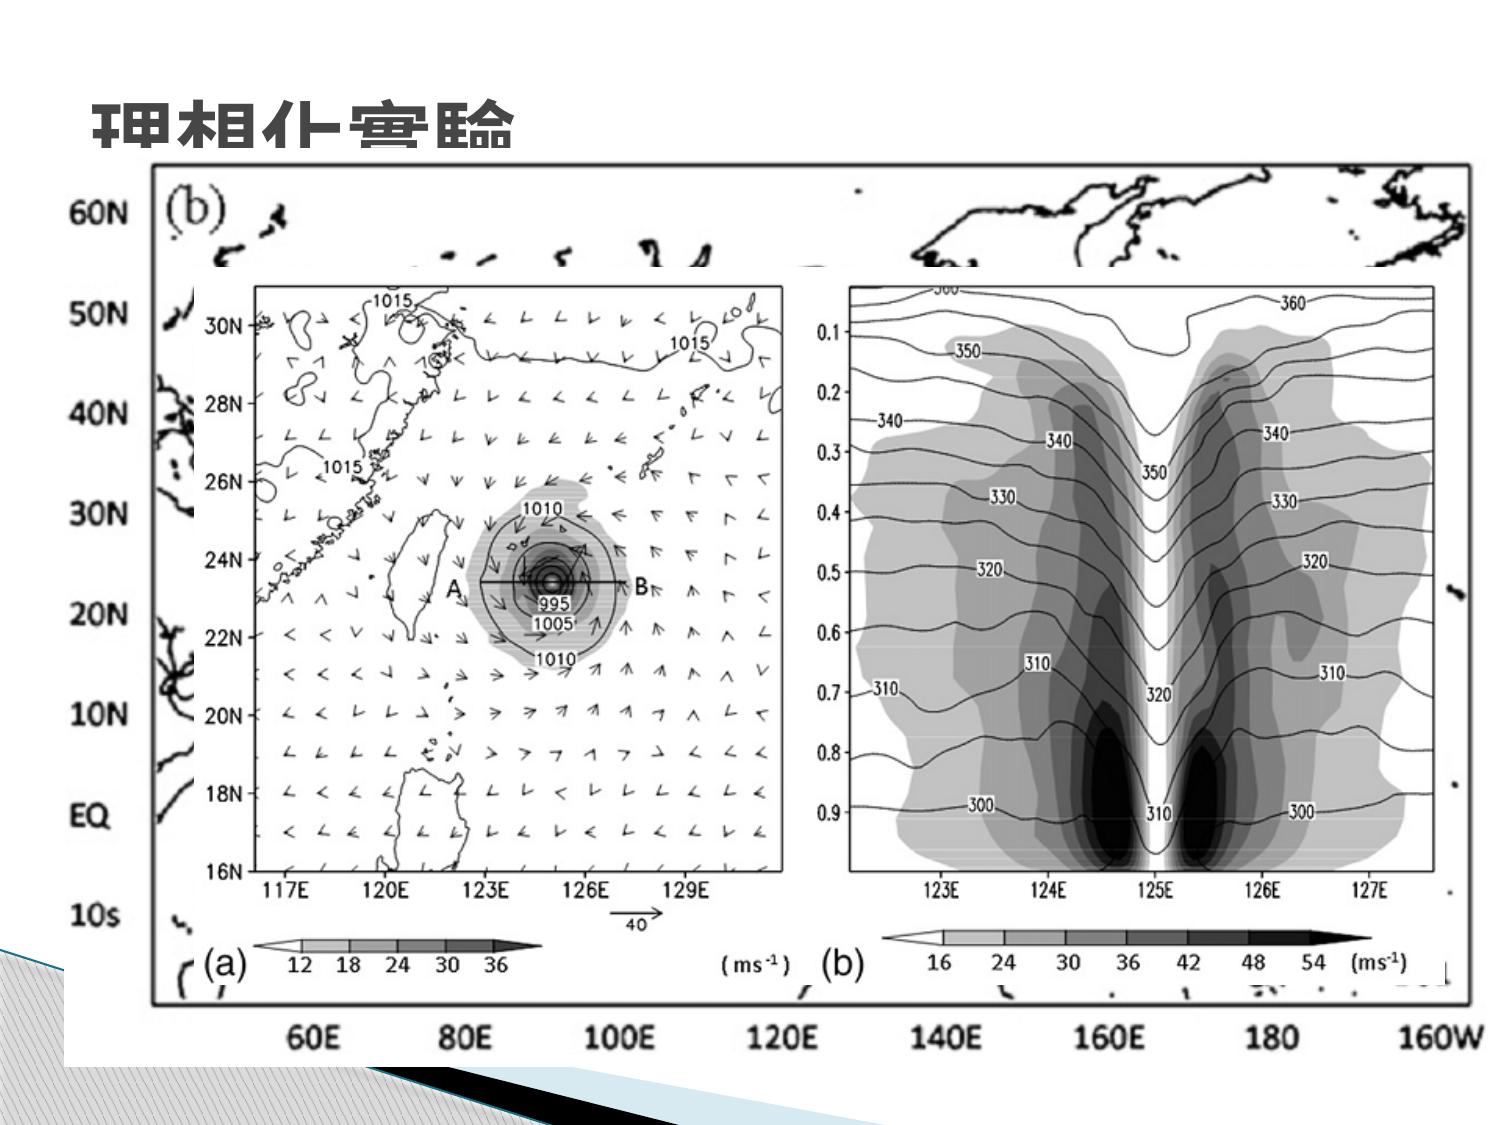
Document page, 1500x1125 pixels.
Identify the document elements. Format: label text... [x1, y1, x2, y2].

title 理想化實驗 [75, 45, 1425, 148]
picture [64, 148, 1495, 1067]
